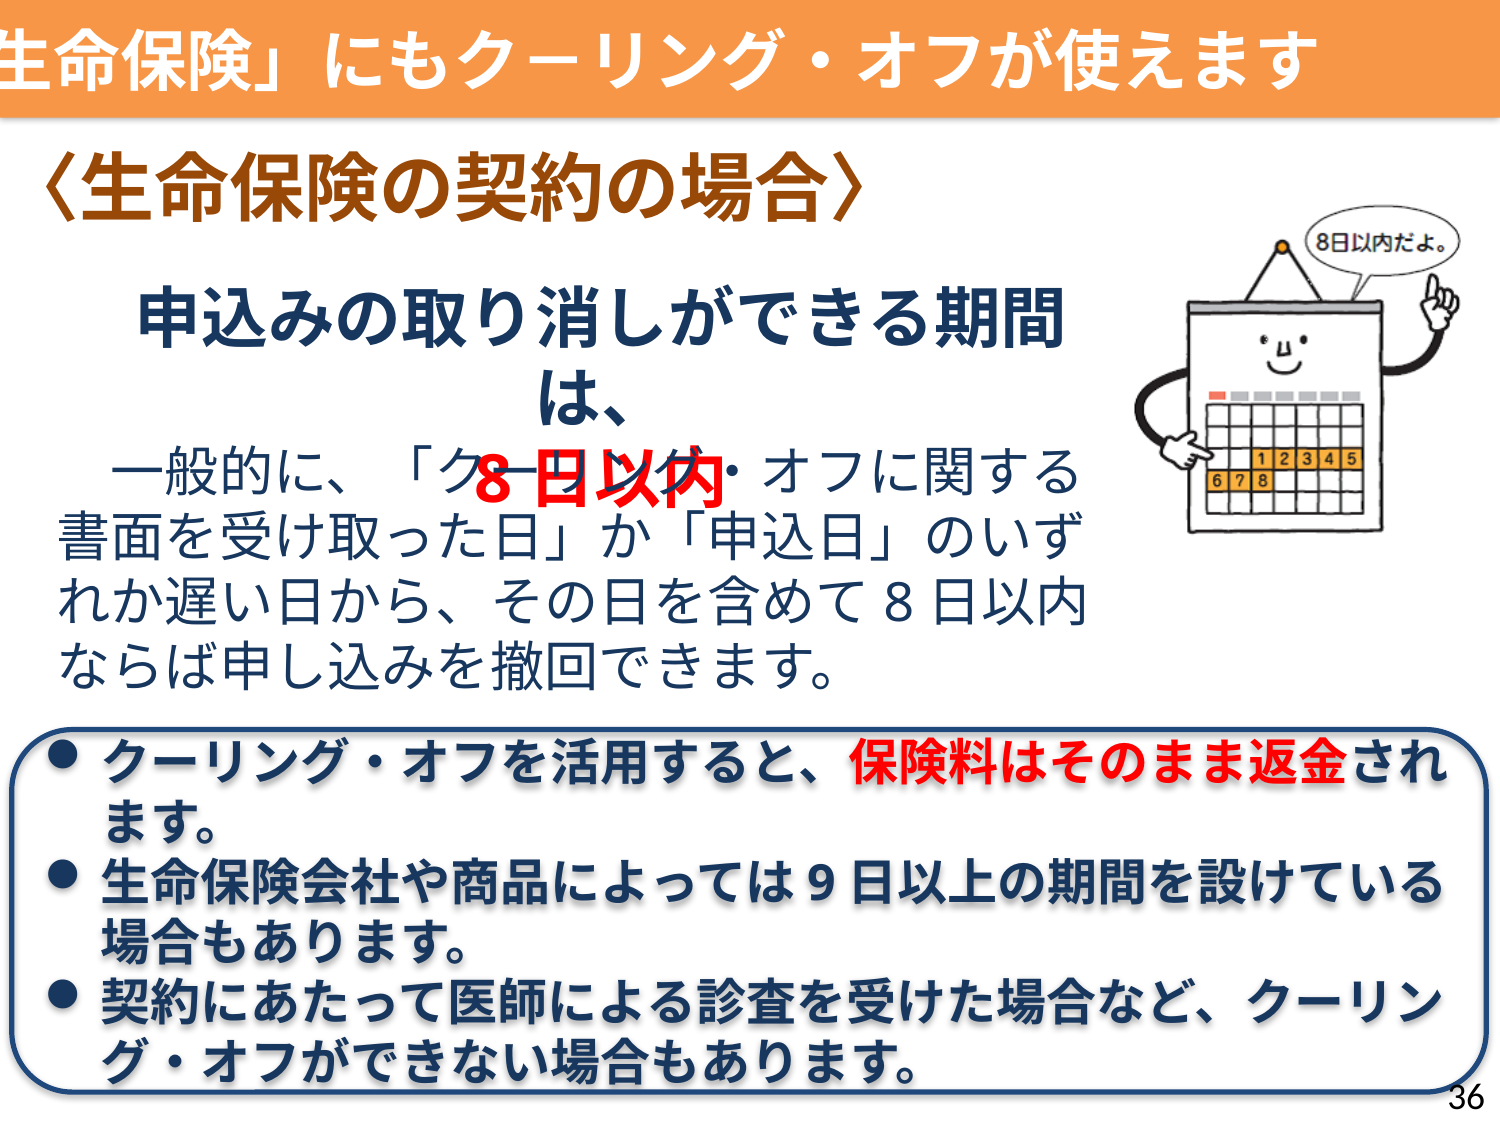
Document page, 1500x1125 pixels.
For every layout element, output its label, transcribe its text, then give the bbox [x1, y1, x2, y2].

text_box クーリング・オフを活用すると、保険料はそのまま返金されます。 生命保険会社や商品によっては9日以上の期間を設けている場合もあります。 契約にあたって医師による診査を受けた場合など、クーリング・オフができない場合もあります。 [10, 728, 1488, 1093]
text_box 36 [1149, 1065, 1500, 1125]
text_box 〈生命保険の契約の場合〉 [0, 132, 1465, 238]
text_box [41, 198, 1500, 709]
text_box [0, 0, 1500, 118]
text_box 「生命保険」にもク－リング・オフが使えます [0, 11, 1337, 107]
